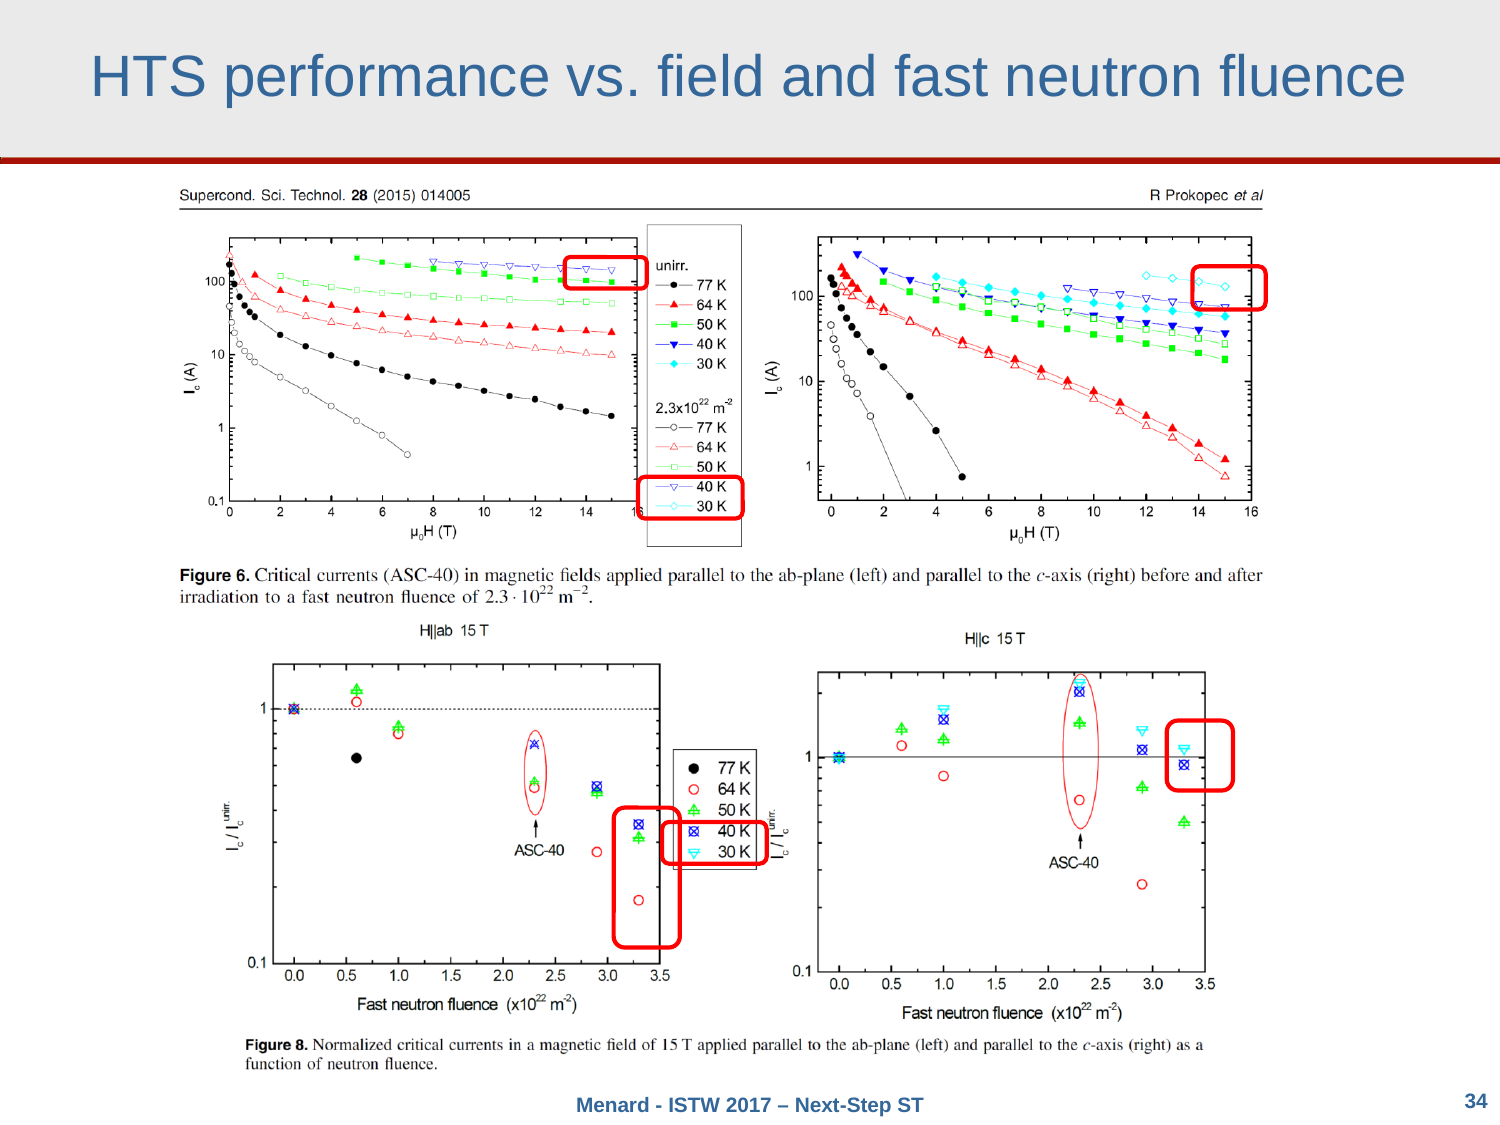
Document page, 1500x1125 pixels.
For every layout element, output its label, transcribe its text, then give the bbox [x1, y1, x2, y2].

title HTS performance vs. field and fast neutron fluence [0, 0, 1500, 158]
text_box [149, 174, 1287, 1084]
picture [0, 158, 1500, 164]
